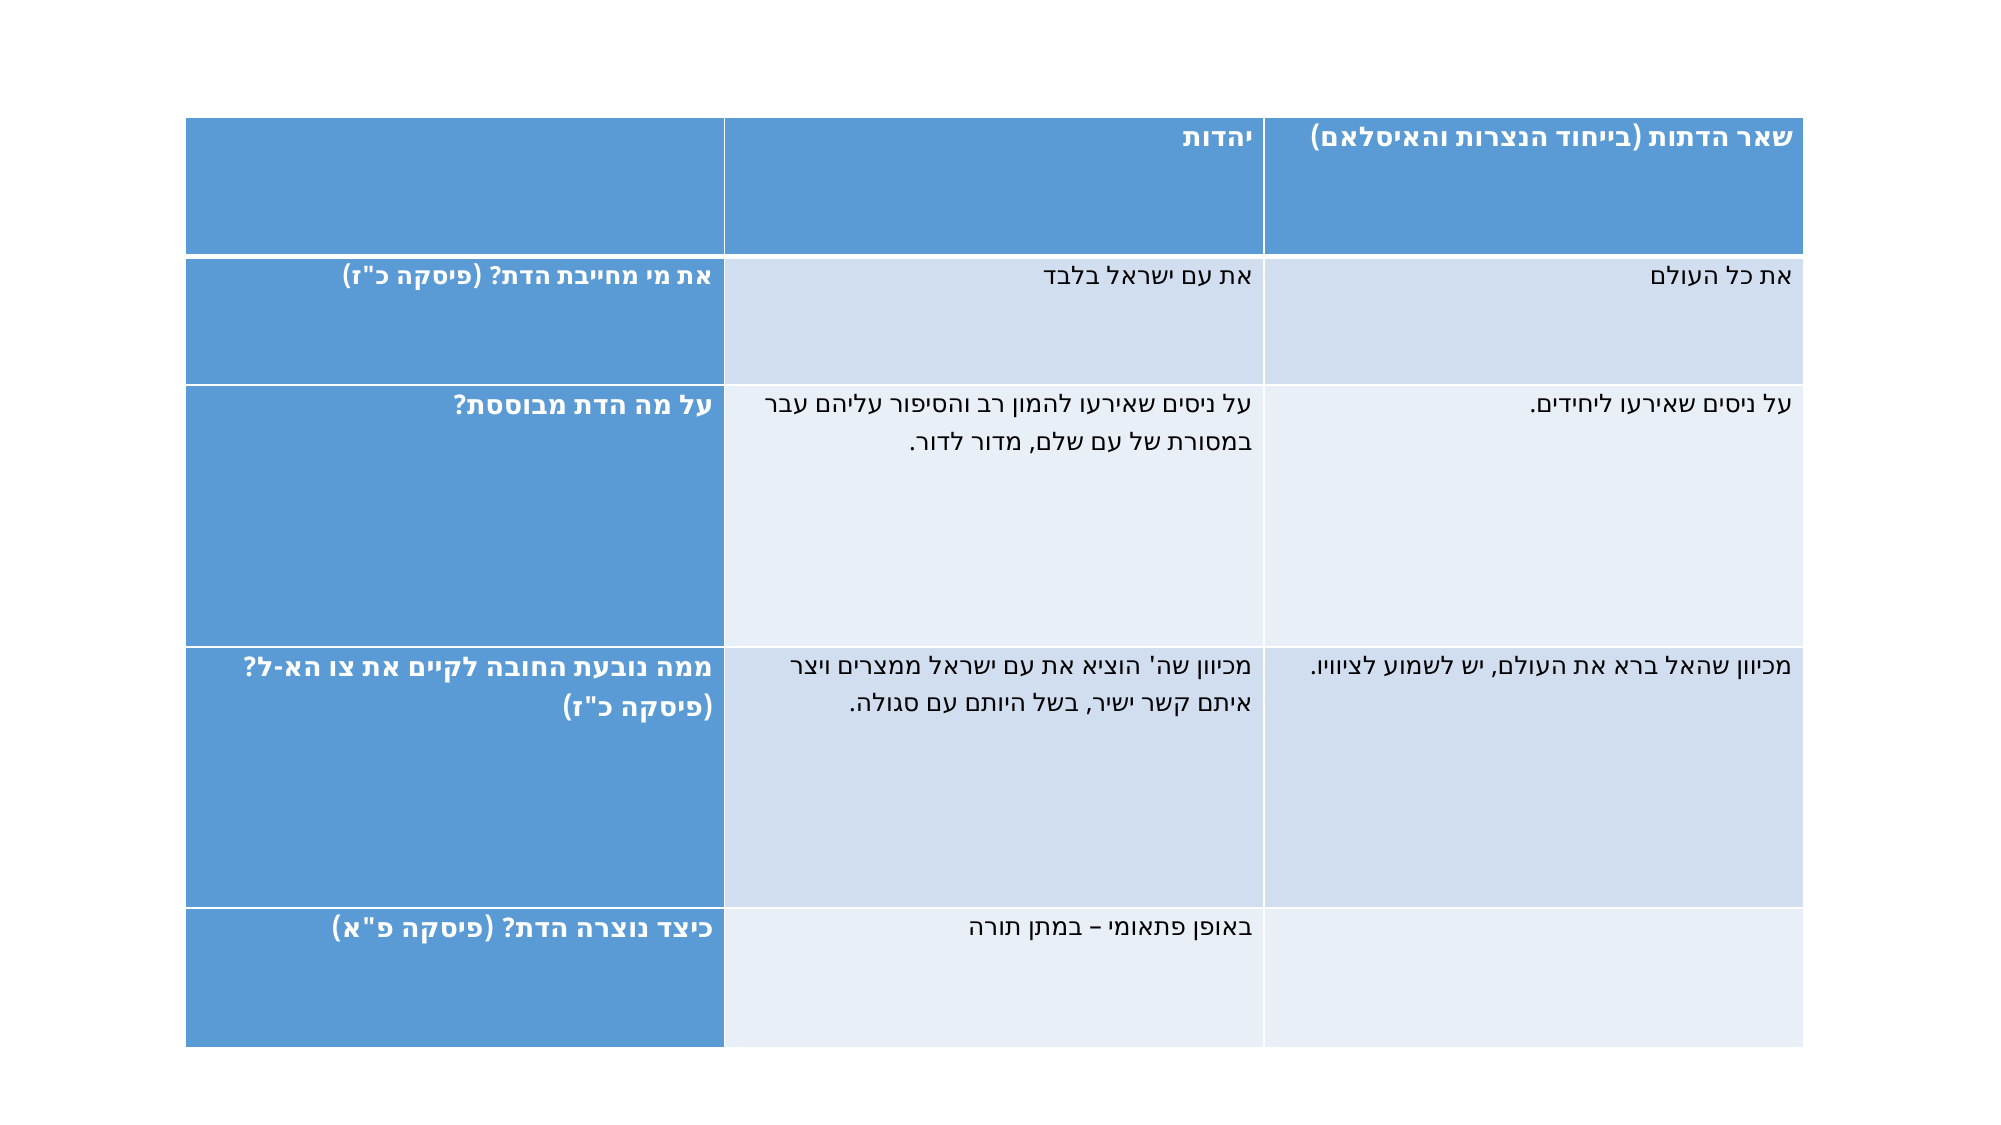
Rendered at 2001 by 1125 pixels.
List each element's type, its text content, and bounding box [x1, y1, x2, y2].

table_header יהדות [725, 118, 1263, 254]
table_cell ממה נובעת החובה לקיים את צו הא-ל? (פיסקה כ"ז) [186, 648, 724, 907]
table_cell על מה הדת מבוססת? [186, 386, 724, 646]
table_cell [1265, 909, 1803, 1047]
table_cell את עם ישראל בלבד [725, 259, 1263, 384]
table_cell את כל העולם [1265, 259, 1803, 384]
table_header שאר הדתות (בייחוד הנצרות והאיסלאם) [1265, 118, 1803, 254]
table_header [186, 118, 724, 254]
table_cell באופן פתאומי – במתן תורה [725, 909, 1263, 1047]
table_cell על ניסים שאירעו להמון רב והסיפור עליהם עבר במסורת של עם שלם, מדור לדור. [725, 386, 1263, 646]
table_cell את מי מחייבת הדת? (פיסקה כ"ז) [186, 259, 724, 384]
table_cell מכיוון שהאל ברא את העולם, יש לשמוע לציוויו. [1265, 648, 1803, 907]
table_cell כיצד נוצרה הדת? (פיסקה פ"א) [186, 909, 724, 1047]
table_cell על ניסים שאירעו ליחידים. [1265, 386, 1803, 646]
table_cell מכיוון שה' הוציא את עם ישראל ממצרים ויצר איתם קשר ישיר, בשל היותם עם סגולה. [725, 648, 1263, 907]
